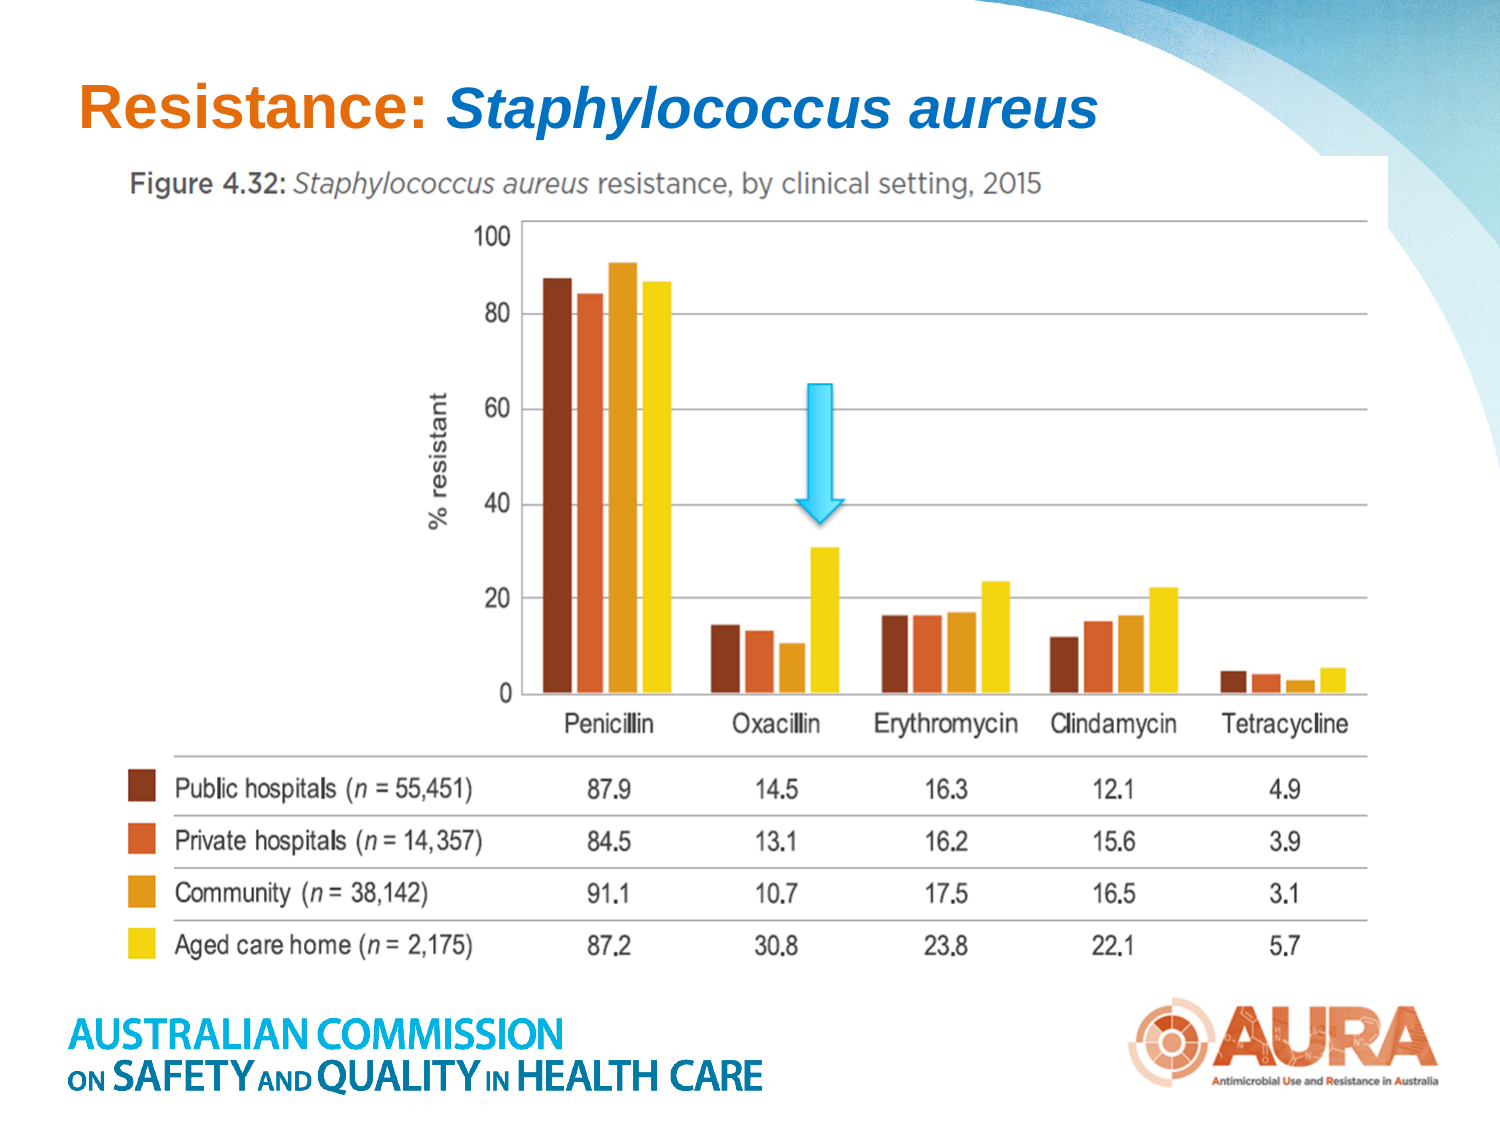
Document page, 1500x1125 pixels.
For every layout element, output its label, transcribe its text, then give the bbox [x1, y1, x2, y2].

picture [1, 0, 1500, 1125]
title Resistance: Staphylococcus aureus [78, 66, 1384, 157]
